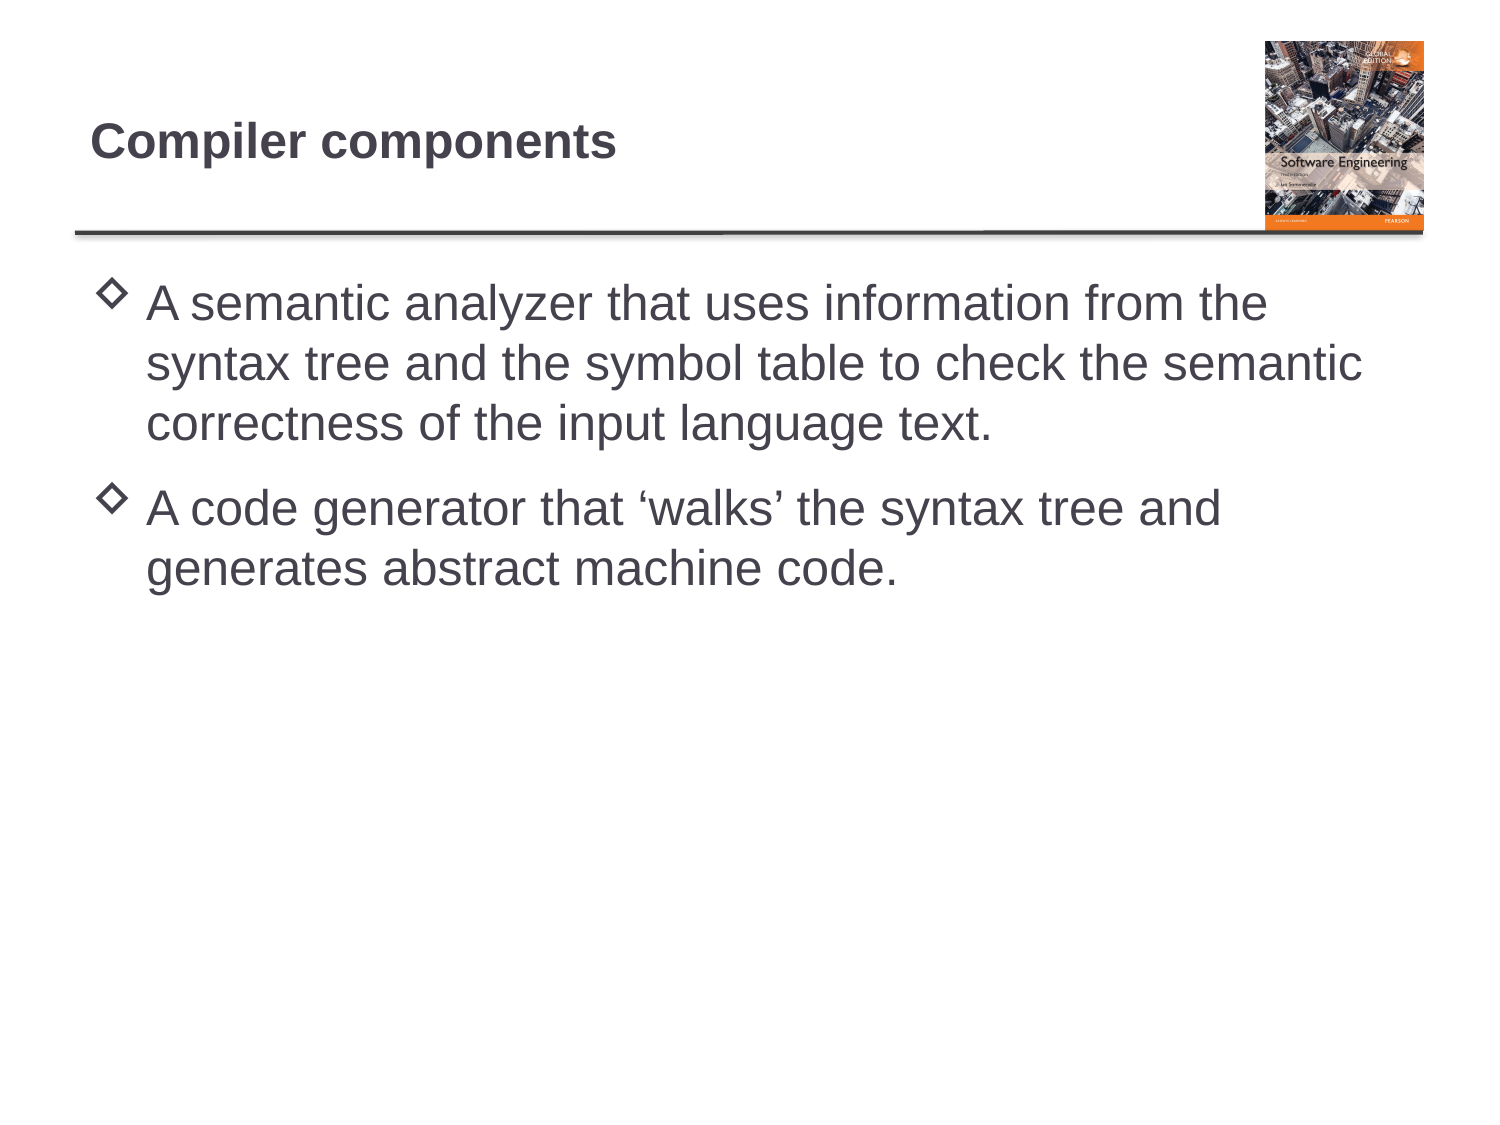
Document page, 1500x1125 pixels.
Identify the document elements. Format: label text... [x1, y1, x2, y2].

list A semantic analyzer that uses information from the syntax tree and the symbol table to check the semantic correctness of the input language text. A code generator that ‘walks’ the syntax tree and generates abstract machine code. [75, 262, 1425, 1005]
title Compiler components [74, 44, 1272, 233]
picture [1265, 41, 1424, 231]
